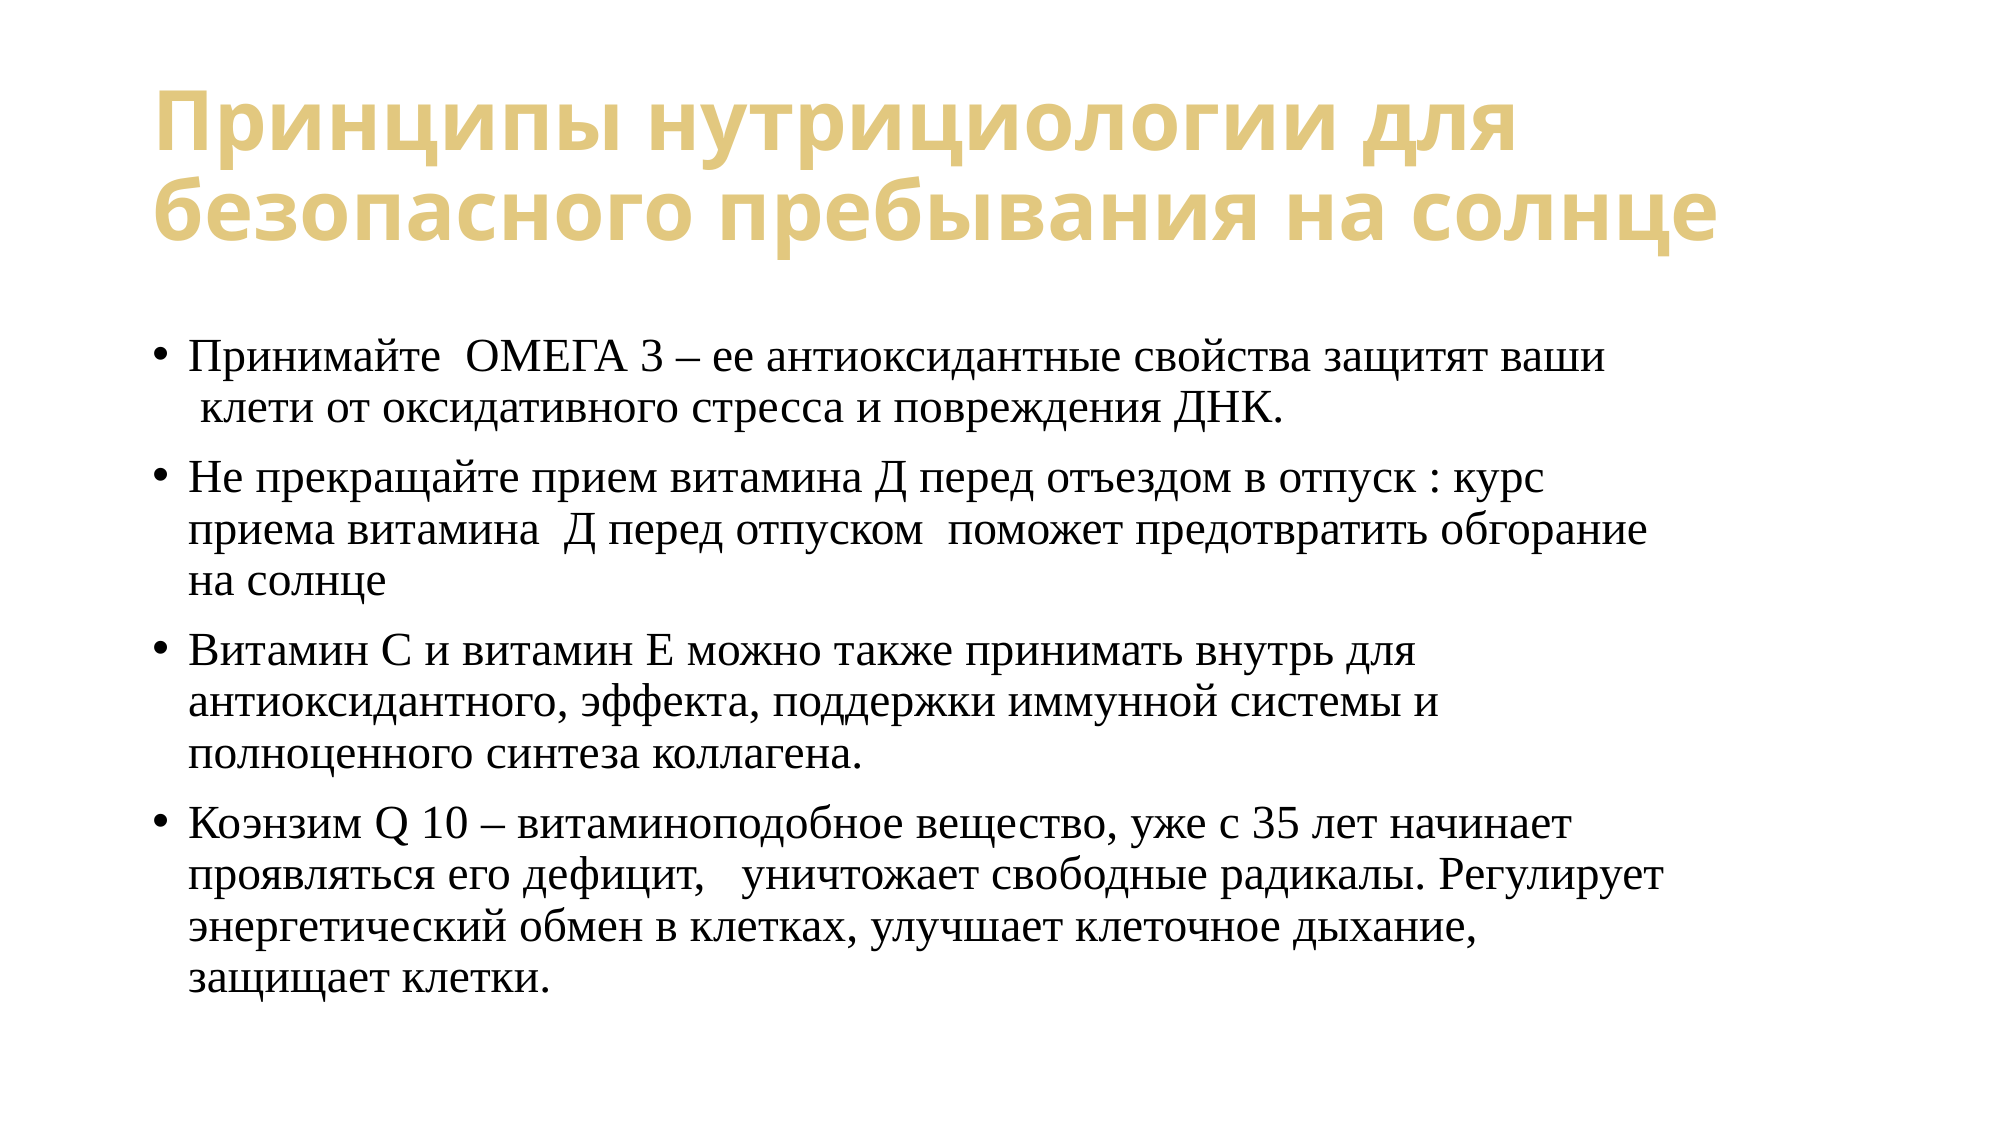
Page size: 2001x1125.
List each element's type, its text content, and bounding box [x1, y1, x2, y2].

title Принципы нутрициологии для безопасного пребывания на солнце [137, 59, 1863, 278]
list Принимайте ОМЕГА 3 – ее антиоксидантные свойства защитят ваши клети от оксидативного стресса и повреждения ДНК. Не прекращайте прием витамина Д перед отъездом в отпуск : курс приема витамина Д перед отпуском поможет предотвратить обгорание на солнце Витамин С и витамин Е можно также принимать внутрь для антиоксидантного, эффекта, поддержки иммунной системы и полноценного синтеза коллагена. Коэнзим Q 10 – витаминоподобное вещество, уже с 35 лет начинает проявляться его дефицит, уничтожает свободные радикалы. Регулирует энергетический обмен в клетках, улучшает клеточное дыхание, защищает клетки. [137, 322, 1684, 1014]
